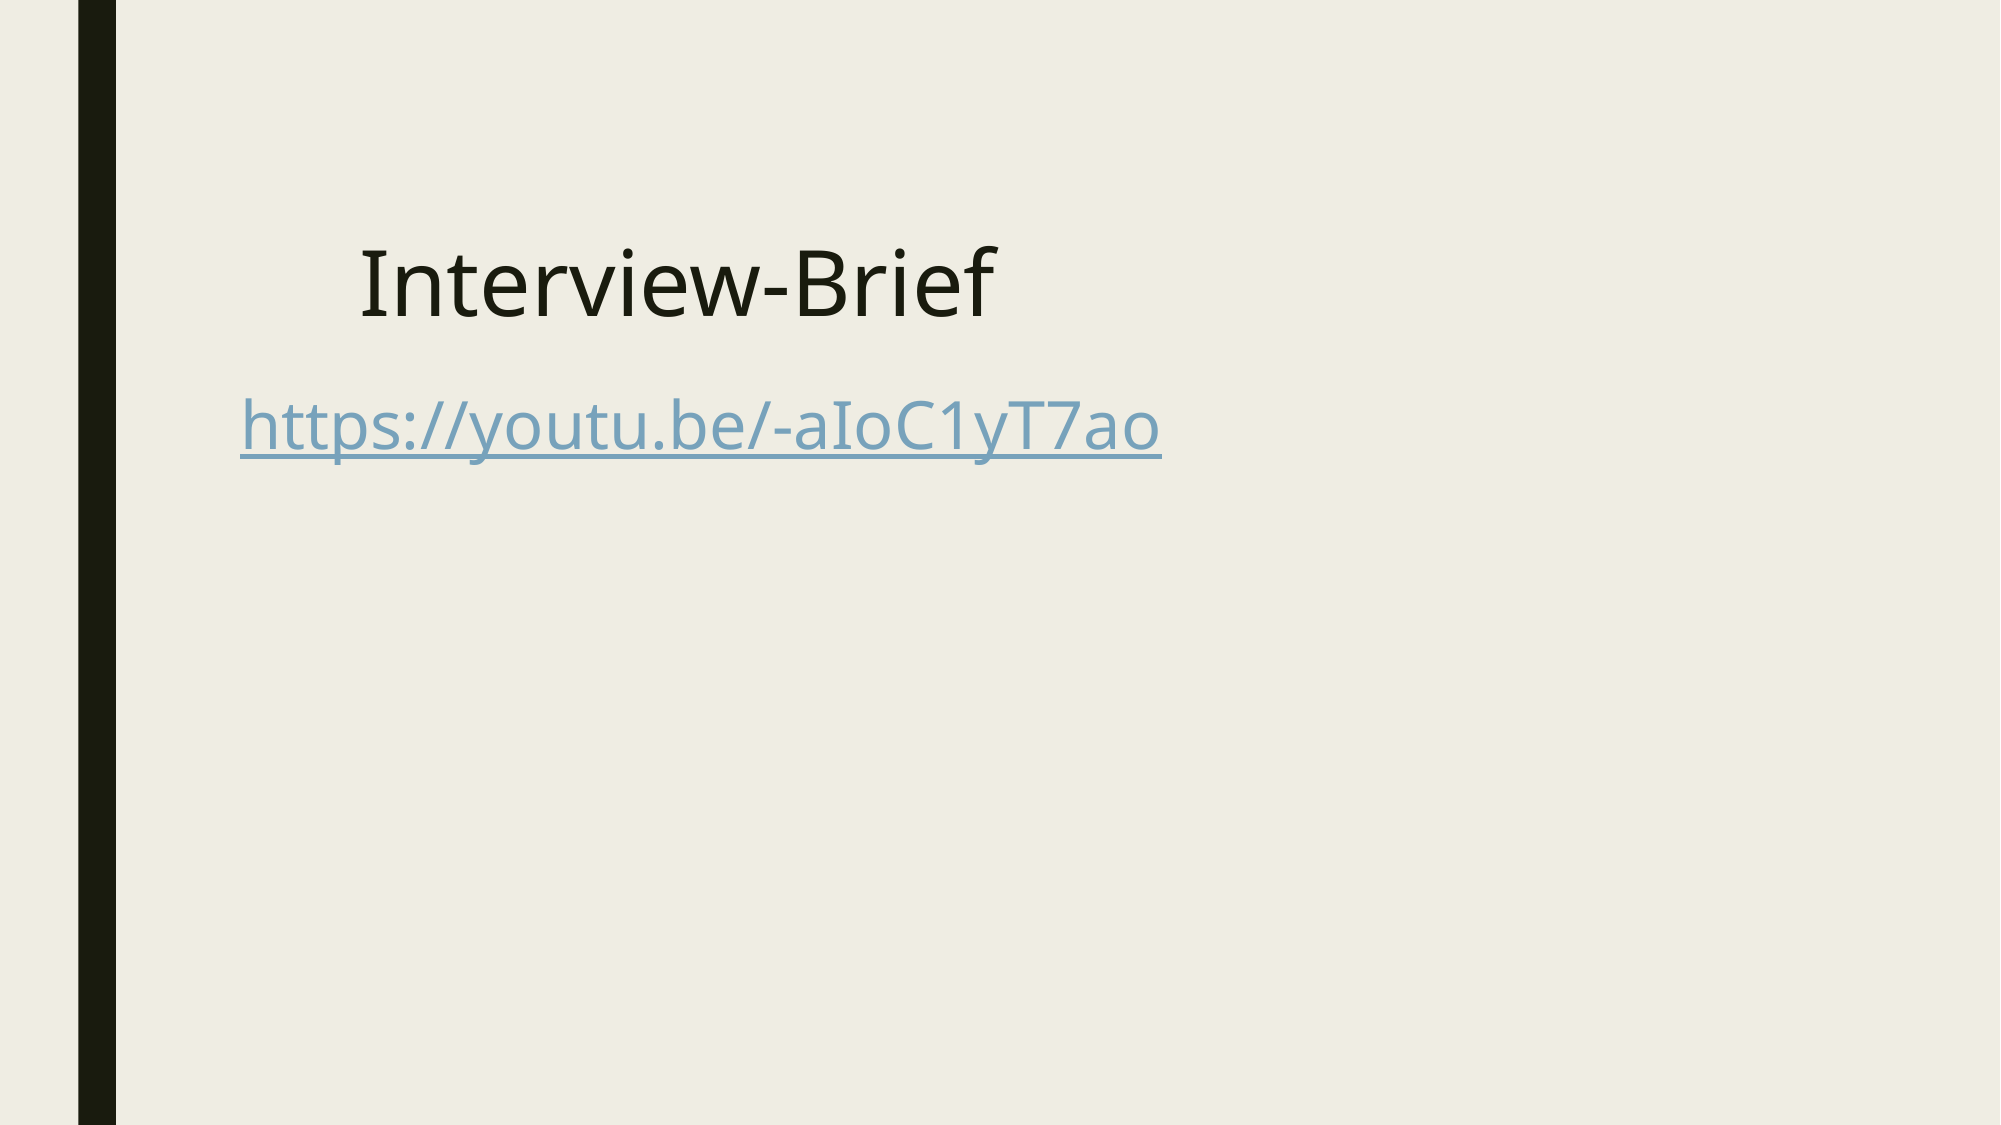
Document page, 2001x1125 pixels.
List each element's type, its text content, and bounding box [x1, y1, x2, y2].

title Interview-Brief [344, 231, 1800, 357]
list https://youtu.be/-aIoC1yT7ao [225, 375, 1800, 963]
